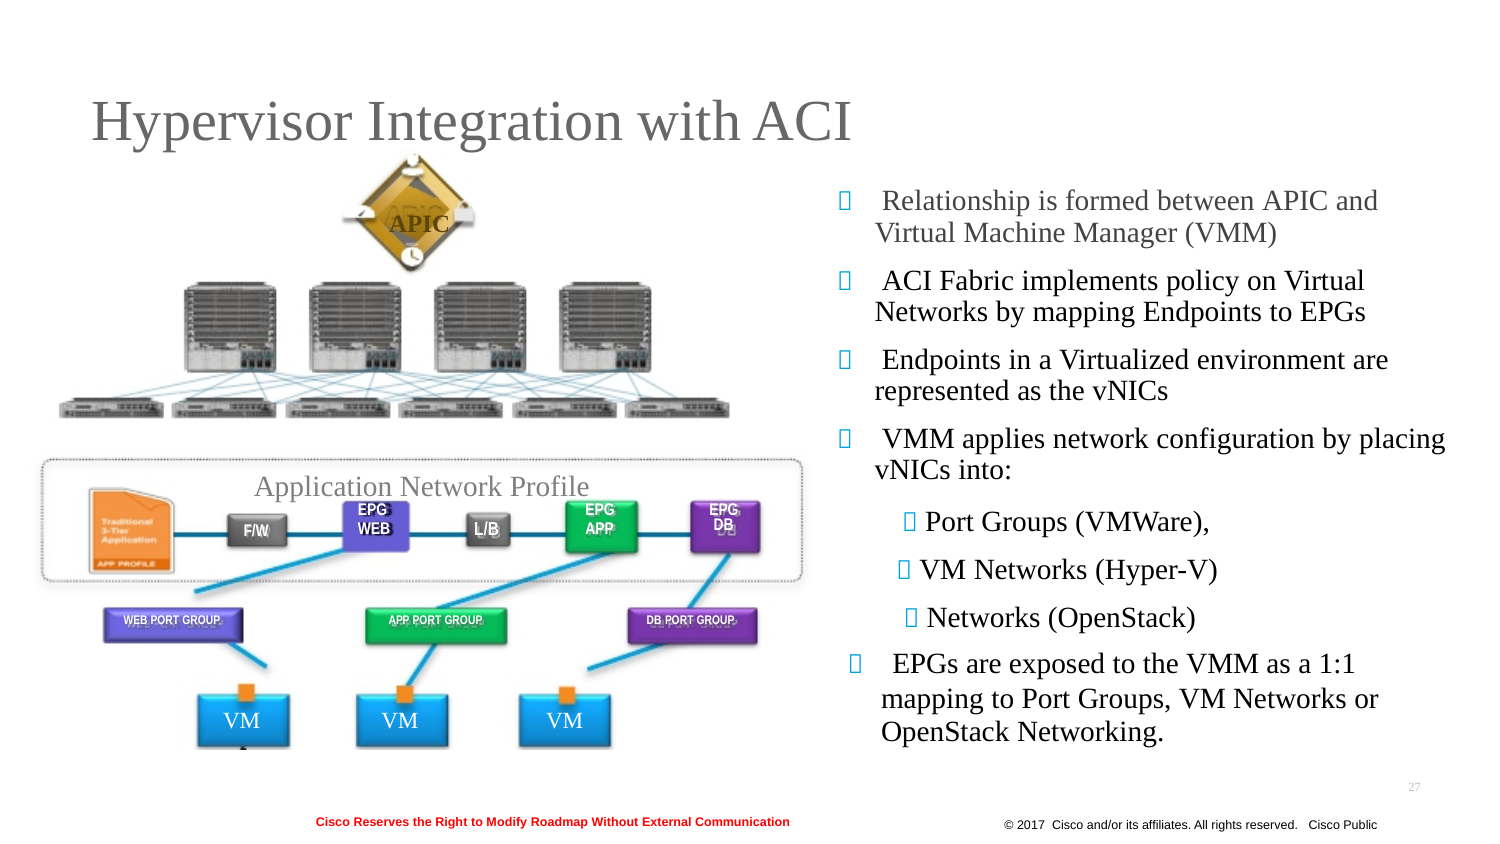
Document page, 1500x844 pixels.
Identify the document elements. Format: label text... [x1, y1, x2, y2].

text_box 27 [1408, 783, 1421, 802]
picture [0, 0, 1500, 751]
